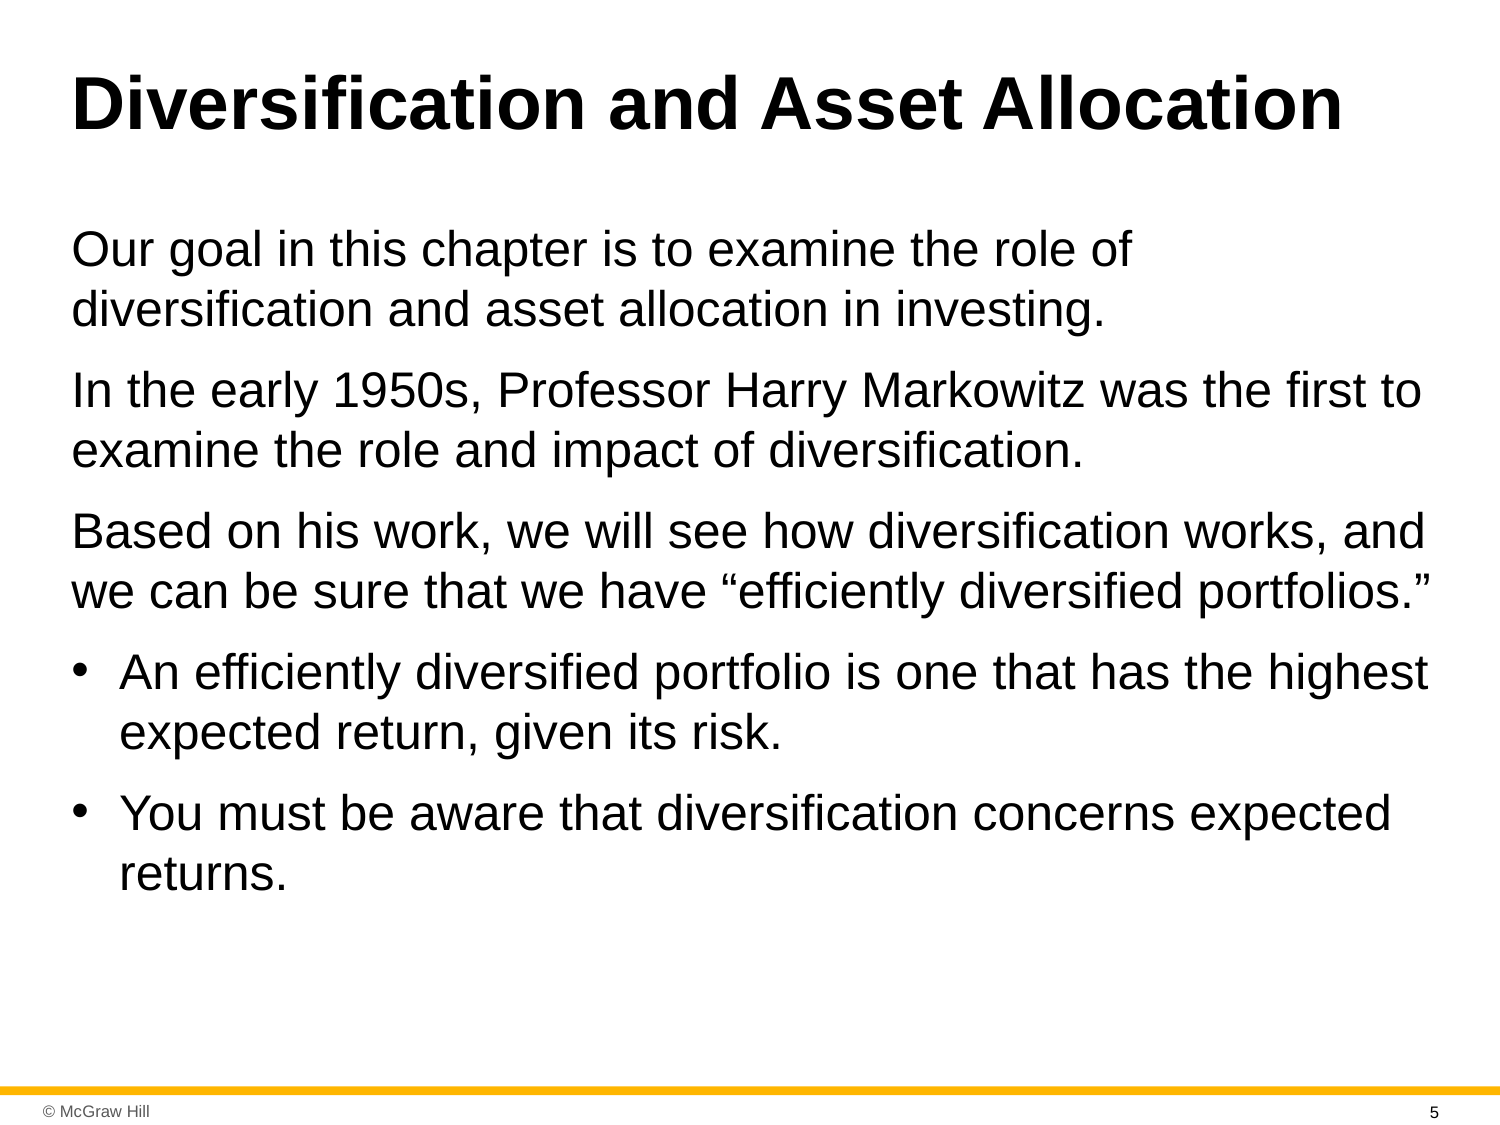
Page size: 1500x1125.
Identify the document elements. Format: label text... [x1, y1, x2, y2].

list Our goal in this chapter is to examine the role of diversification and asset allocation in investing. In the early 19 50s, Professor Harry Markowitz was the first to examine the role and impact of diversification. Based on his work, we will see how diversification works, and we can be sure that we have “efficiently diversified portfolios.” An efficiently diversified portfolio is one that has the highest expected return, given its risk. You must be aware that diversification concerns expected returns. [56, 209, 1458, 1025]
slide_number 5 [1415, 1094, 1474, 1122]
title Diversification and Asset Allocation [56, 31, 1444, 180]
